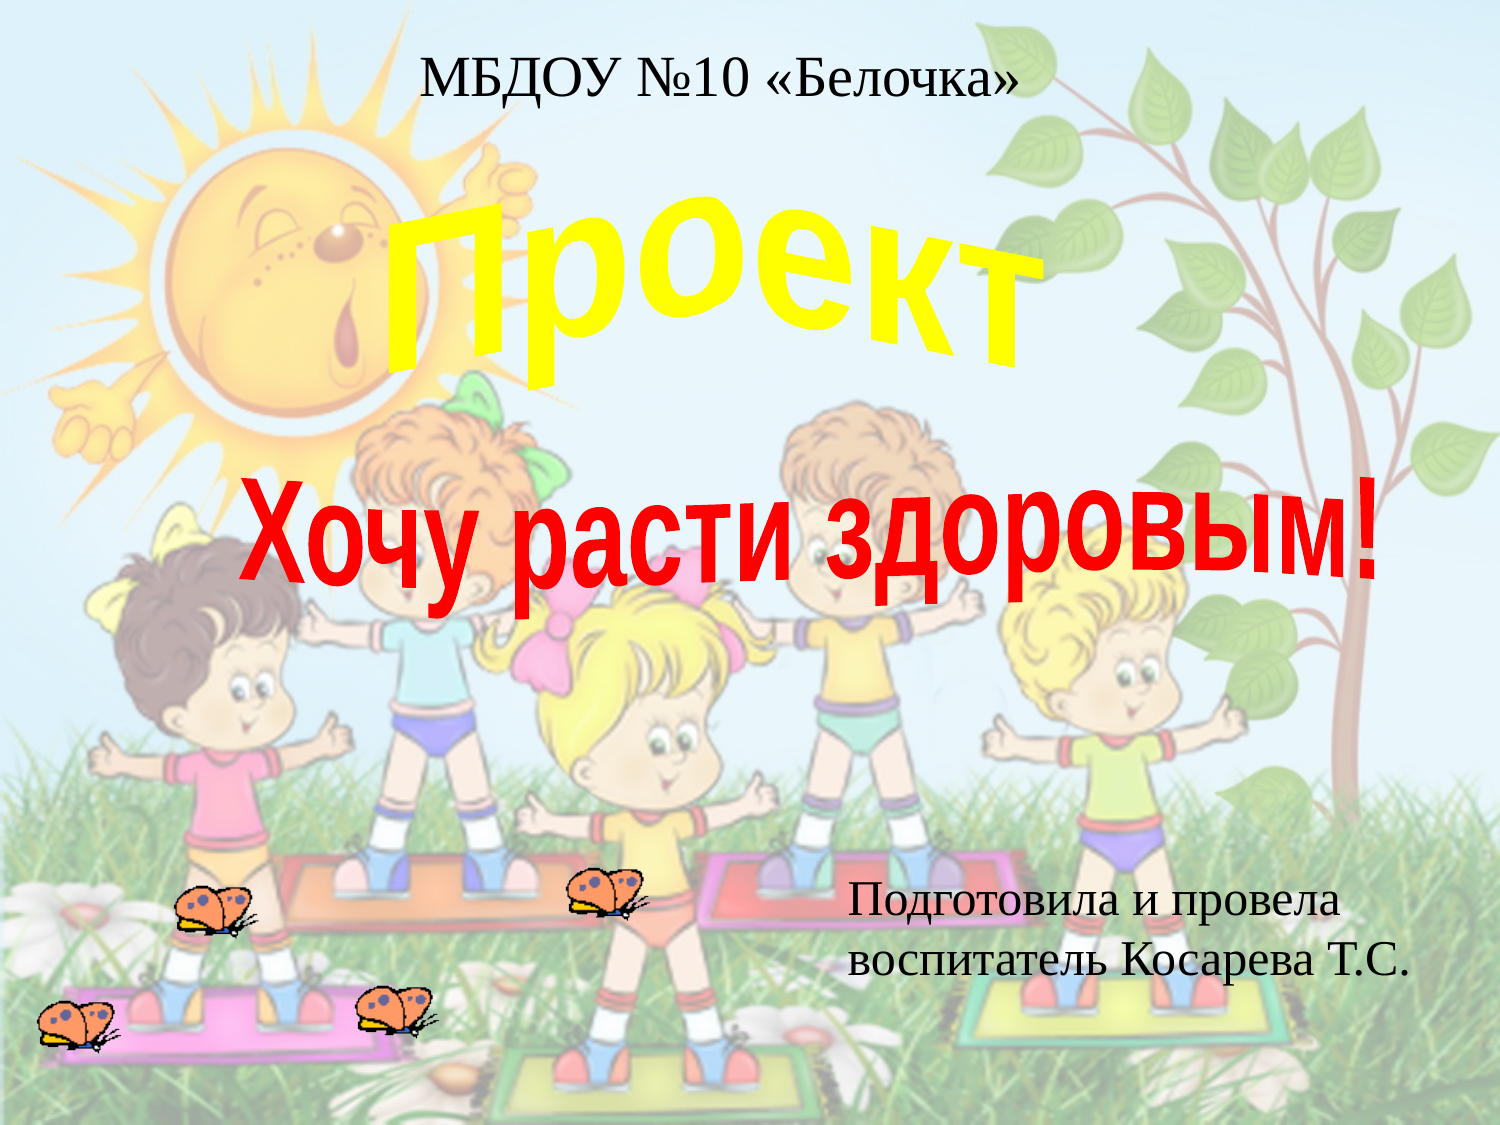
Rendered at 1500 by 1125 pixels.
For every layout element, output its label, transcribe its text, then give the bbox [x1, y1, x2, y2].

picture [29, 881, 305, 1125]
text_box МБДОУ №10 «Белочка» [360, 30, 1081, 116]
picture [346, 980, 485, 1125]
picture [557, 863, 696, 1008]
text_box Подготовила и провела воспитатель Косарева Т.С. [832, 858, 1459, 993]
